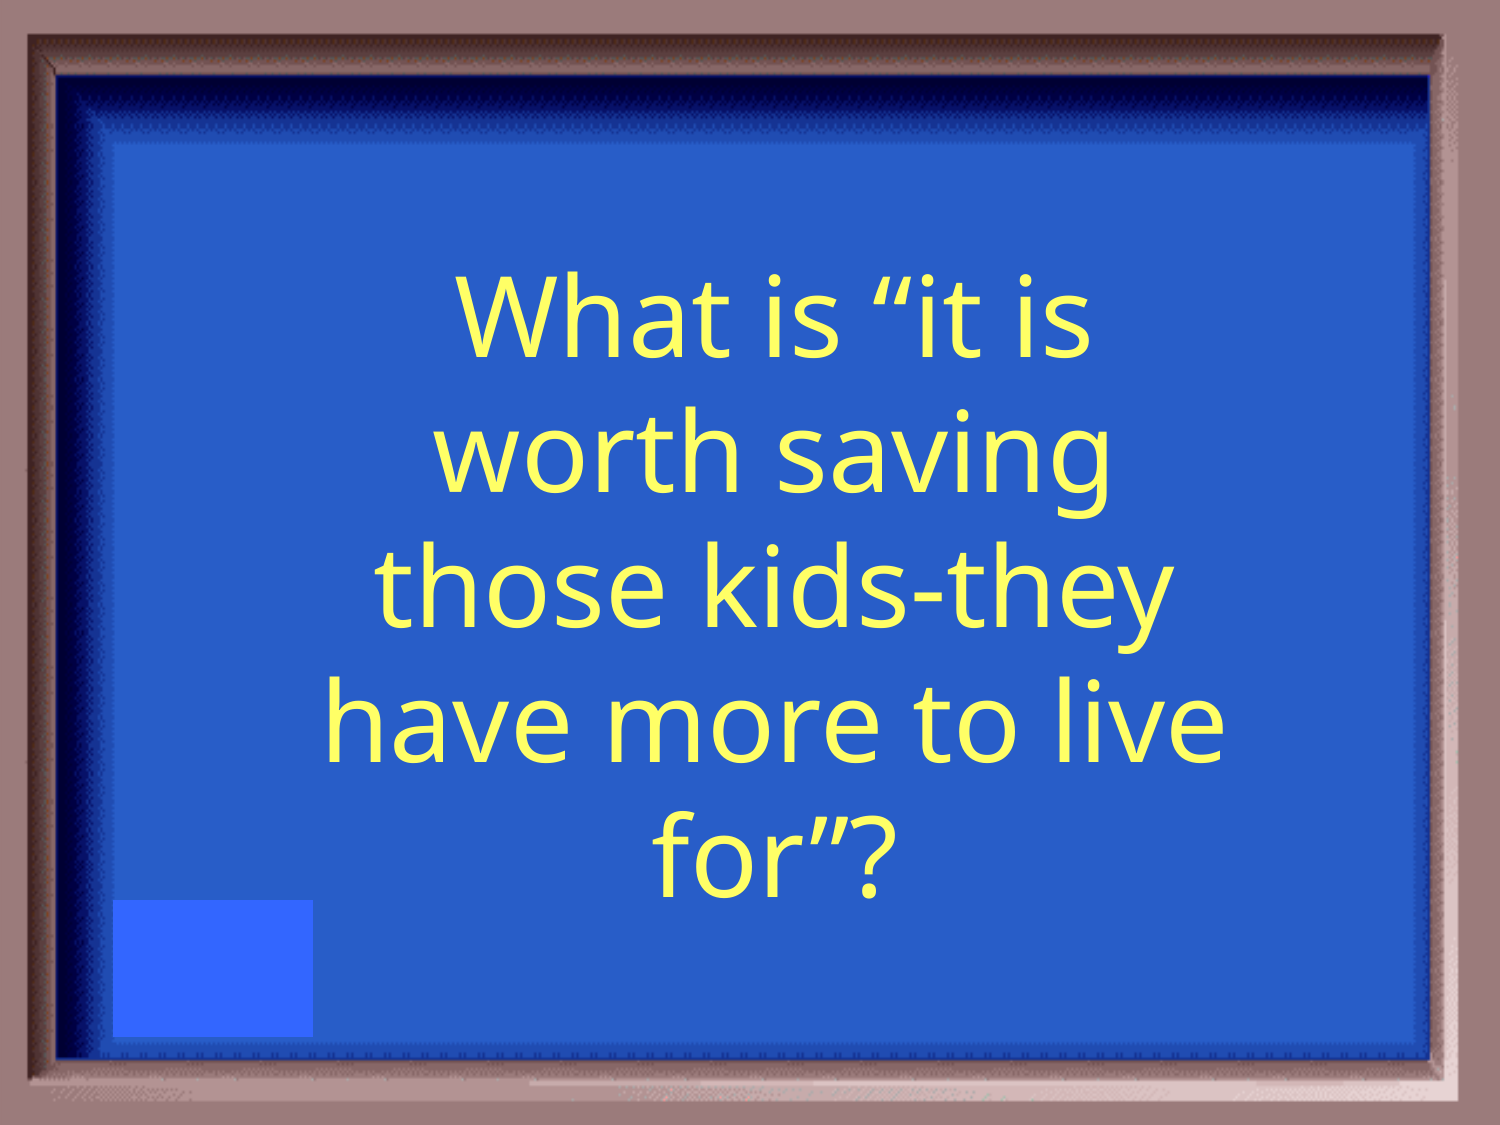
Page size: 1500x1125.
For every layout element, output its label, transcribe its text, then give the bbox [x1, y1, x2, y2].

picture [0, 0, 1500, 1125]
text_box [112, 899, 313, 1038]
text_box What is “it is worth saving those kids-they have more to live for”? [287, 237, 1263, 928]
